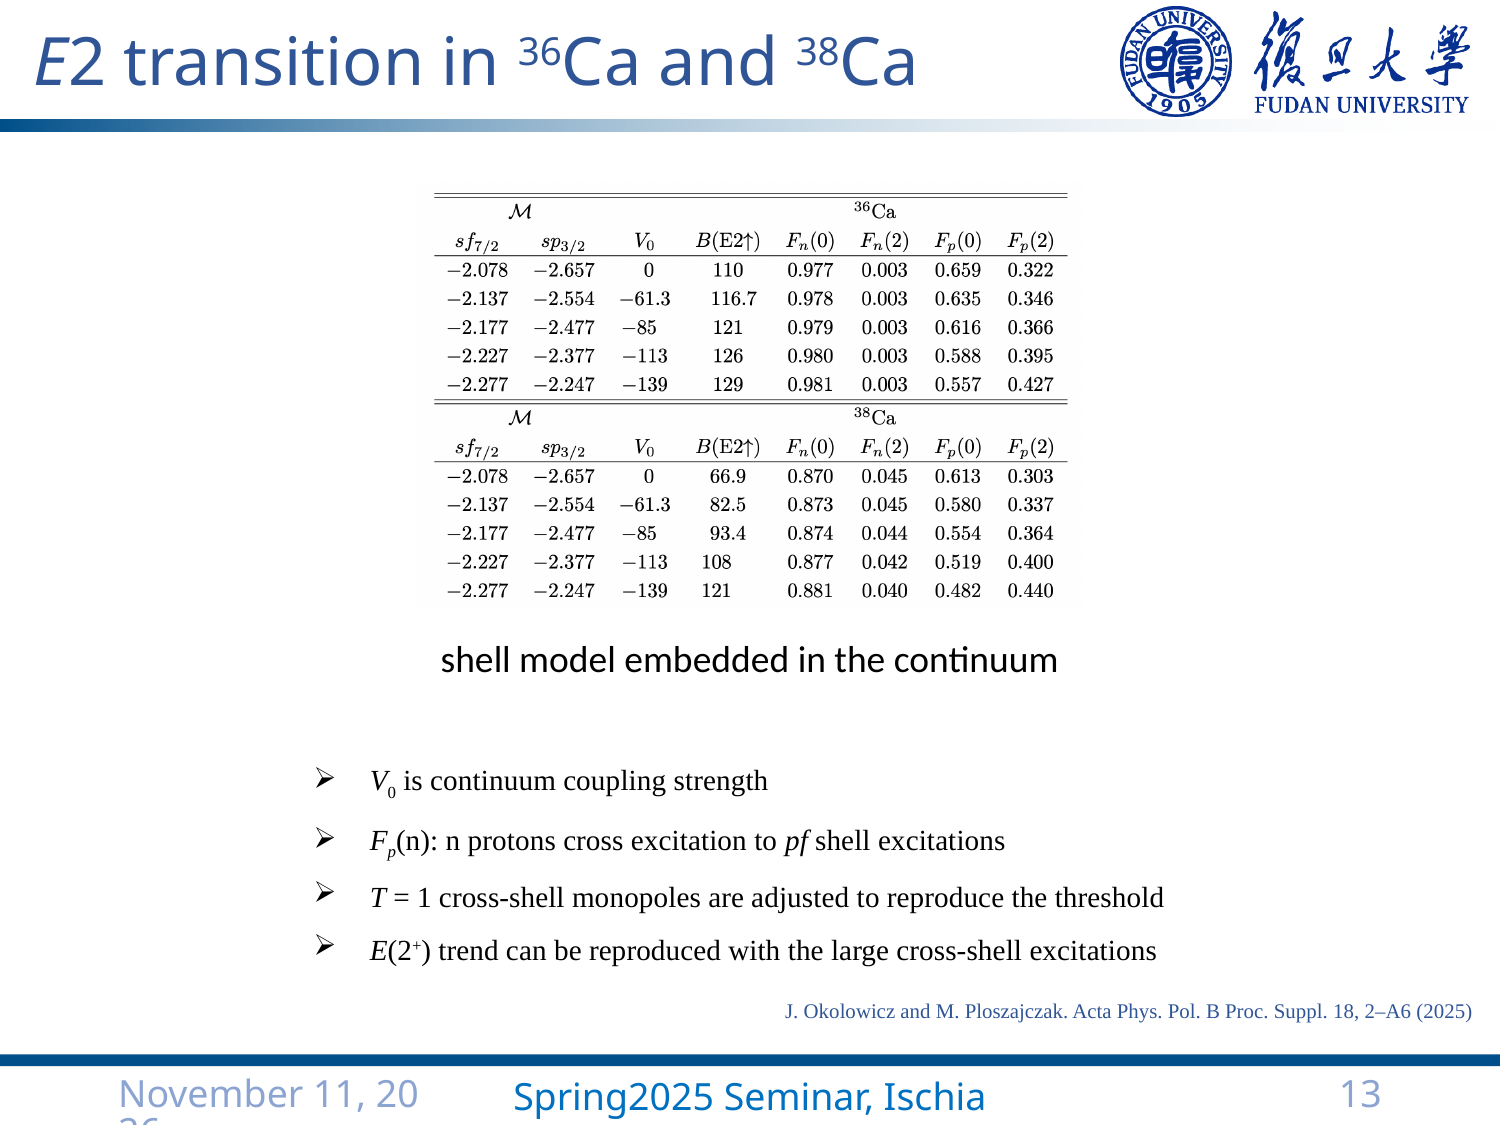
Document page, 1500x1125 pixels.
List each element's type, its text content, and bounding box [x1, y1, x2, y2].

text_box E2 transition in 36Ca and 38Ca [18, 20, 1083, 109]
picture [1120, 6, 1470, 117]
slide_number 12 [1059, 1065, 1397, 1125]
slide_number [103, 1065, 441, 1125]
picture [418, 179, 1085, 608]
text_box V0 is continuum coupling strength Fp(n): n protons cross excitation to pf shell excitations T = 1 cross-shell monopoles are adjusted to reproduce the threshold E(2+) trend can be reproduced with the large cross-shell excitations [298, 734, 1204, 974]
text_box J. Okolowicz and M. Ploszajczak. Acta Phys. Pol. B Proc. Suppl. 18, 2–A6 (2025) [770, 990, 1491, 1031]
footer Spring2025 Seminar, Ischia [496, 1065, 1004, 1125]
text_box shell model embedded in the continuum [373, 627, 1127, 688]
